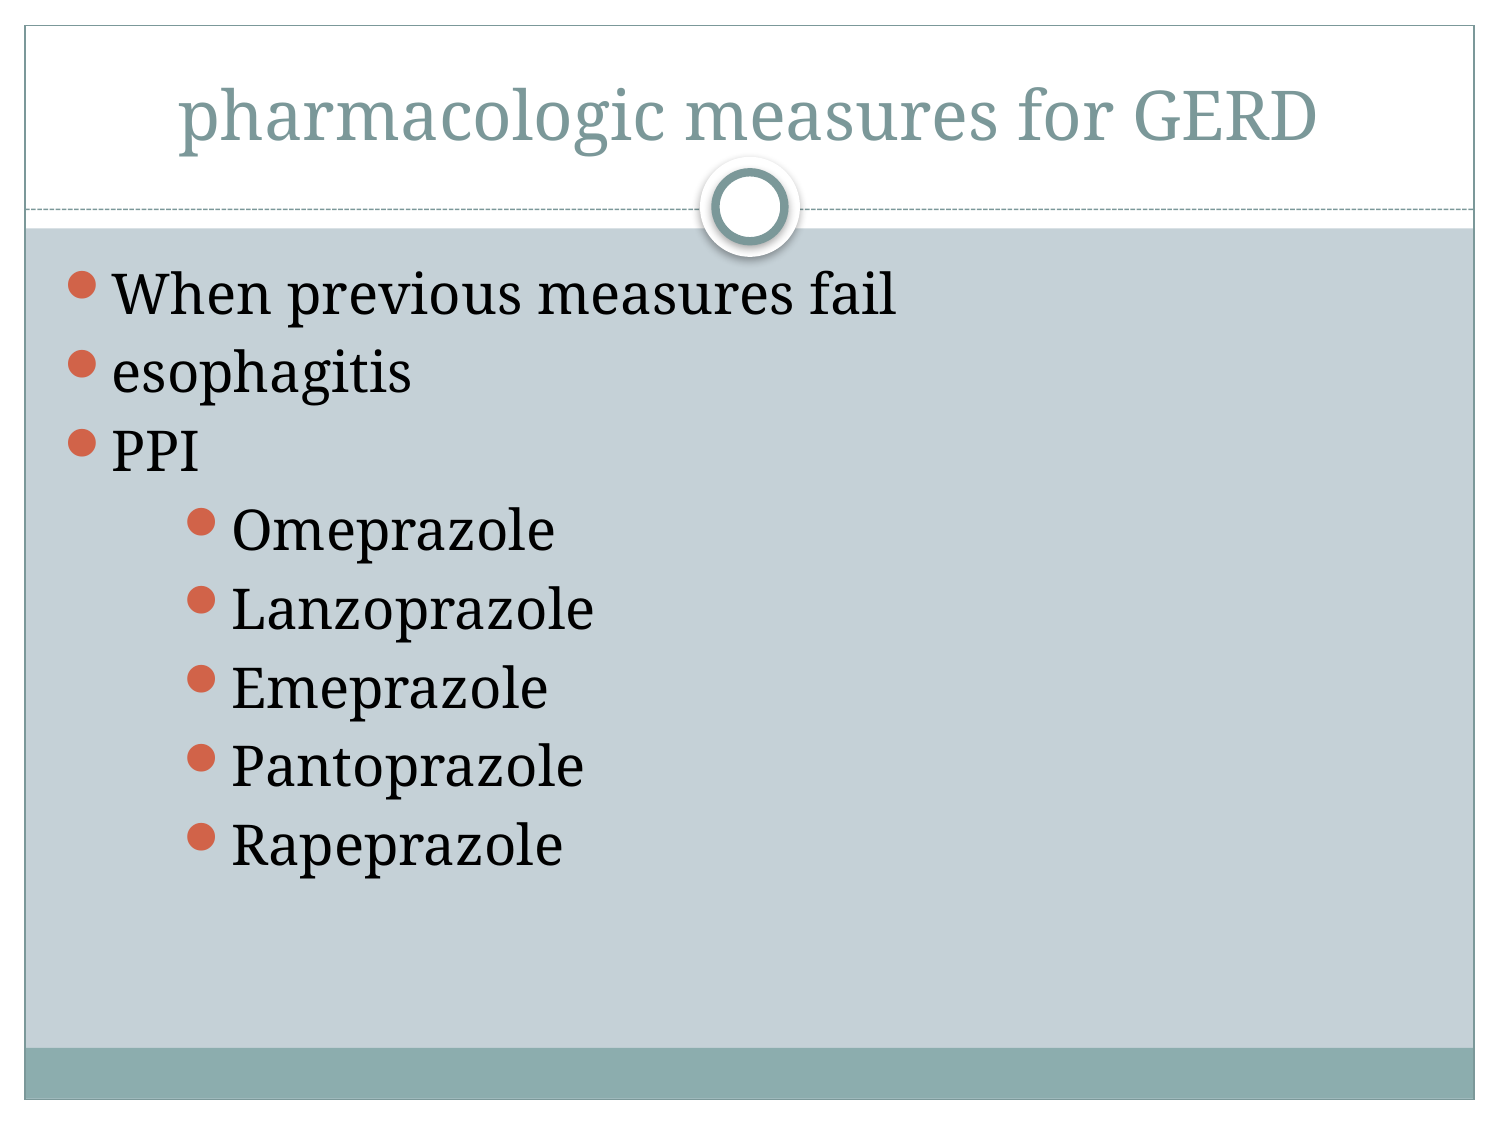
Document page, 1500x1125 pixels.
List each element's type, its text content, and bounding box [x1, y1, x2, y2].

title pharmacologic measures for GERD [49, 37, 1450, 162]
list When previous measures fail esophagitis PPI Omeprazole Lanzoprazole Emeprazole Pantoprazole Rapeprazole [49, 250, 1445, 1001]
